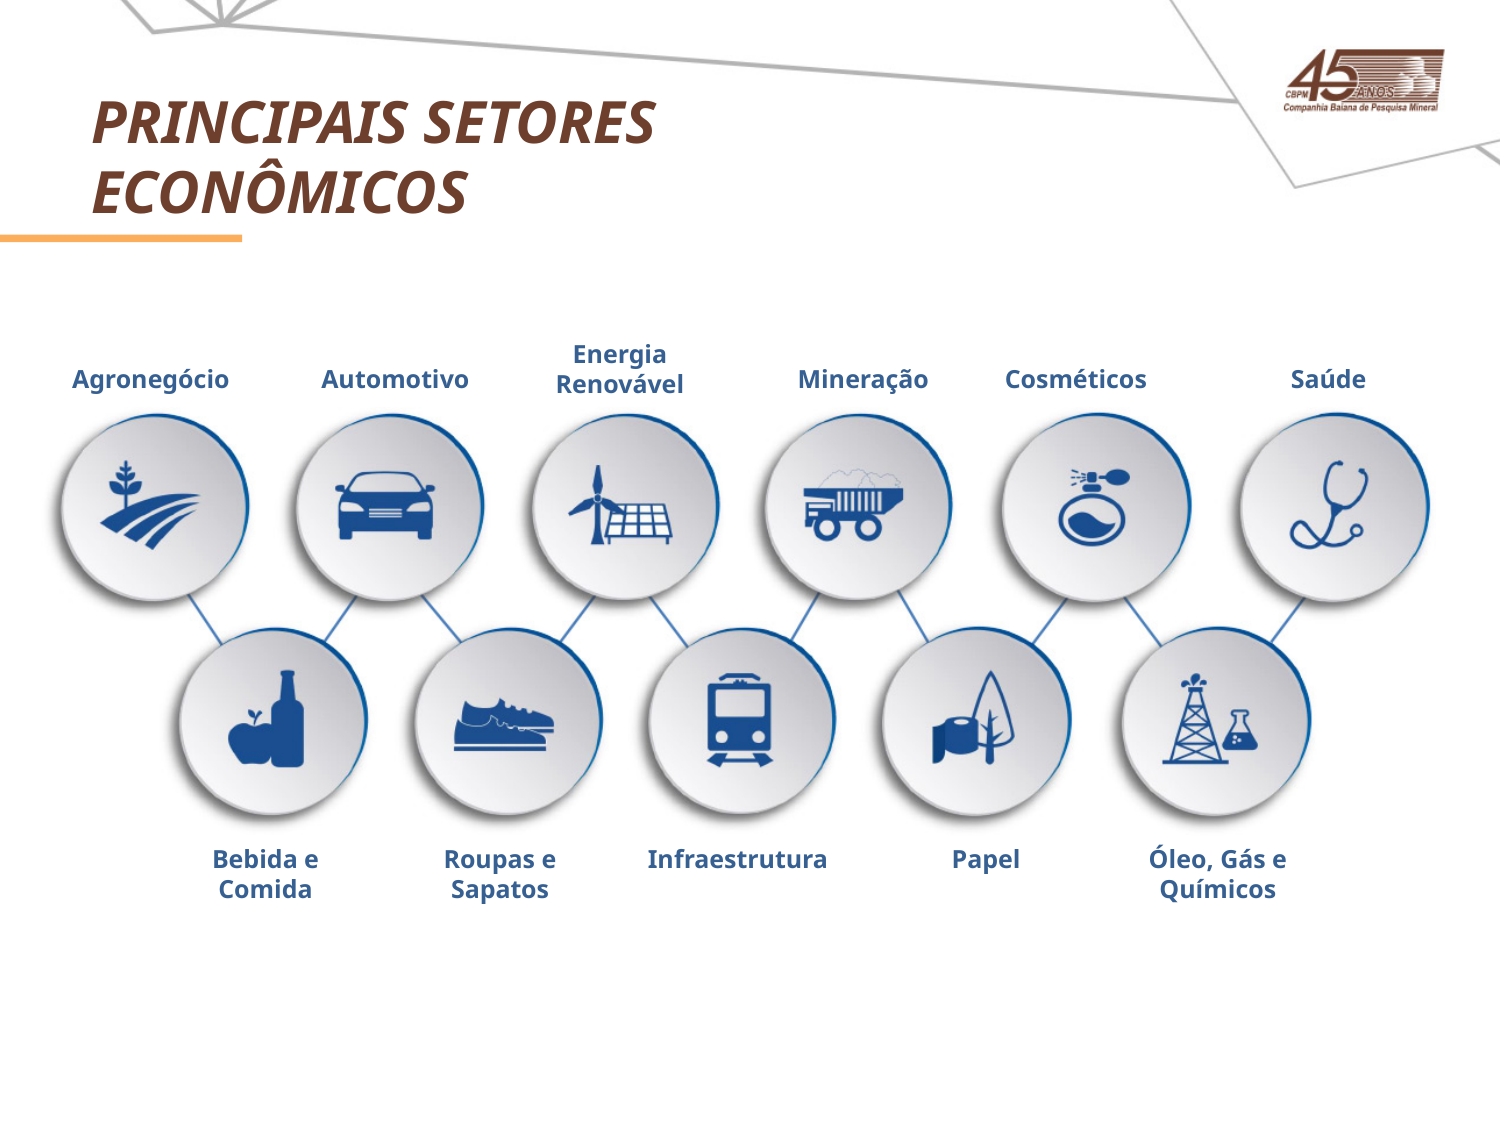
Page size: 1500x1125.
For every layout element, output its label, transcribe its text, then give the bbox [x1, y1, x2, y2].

text_box Mineração [757, 356, 969, 402]
text_box Agronegócio [44, 356, 258, 402]
text_box Óleo, Gás e Químicos [1111, 845, 1325, 911]
text_box Papel [879, 845, 1093, 881]
text_box [0, 233, 244, 244]
text_box Infraestrutura [631, 845, 845, 881]
text_box Bebida e Comida [159, 845, 372, 911]
text_box Energia Renovável [513, 331, 727, 405]
picture [0, 0, 1500, 1125]
text_box Saúde [1222, 356, 1435, 402]
text_box PRINCIPAIS SETORES ECONÔMICOS [76, 78, 761, 233]
text_box Roupas e Sapatos [393, 845, 607, 911]
text_box Automotivo [289, 356, 502, 402]
text_box Cosméticos [969, 356, 1183, 402]
